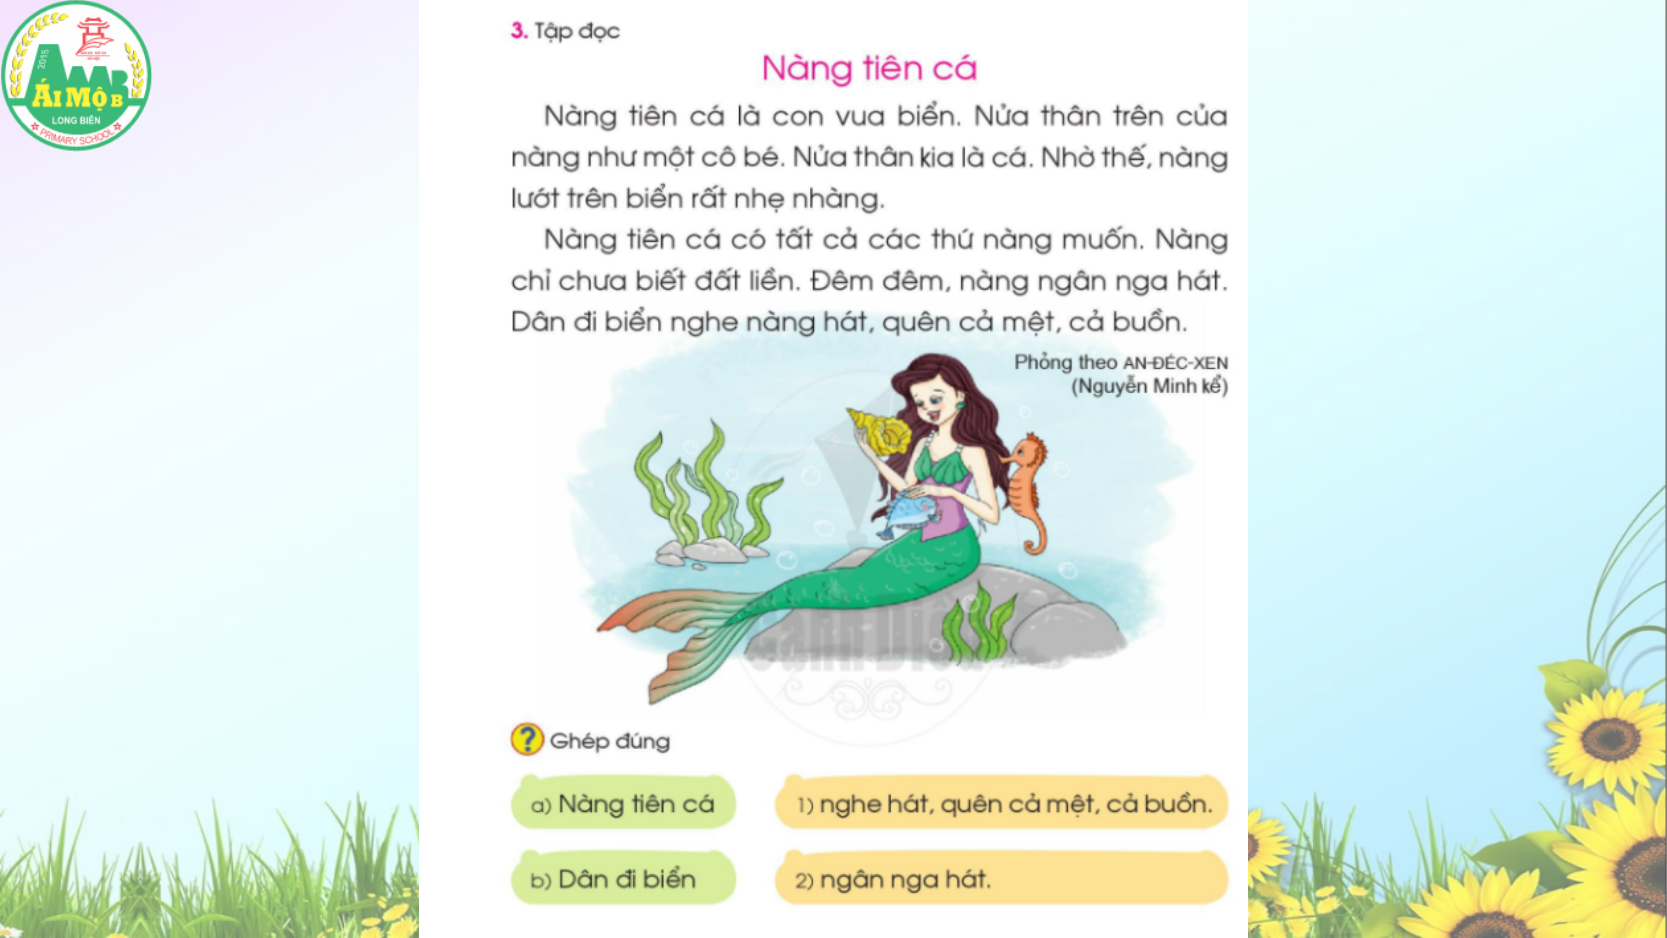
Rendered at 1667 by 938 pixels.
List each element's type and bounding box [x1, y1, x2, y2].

picture [419, 0, 1248, 938]
